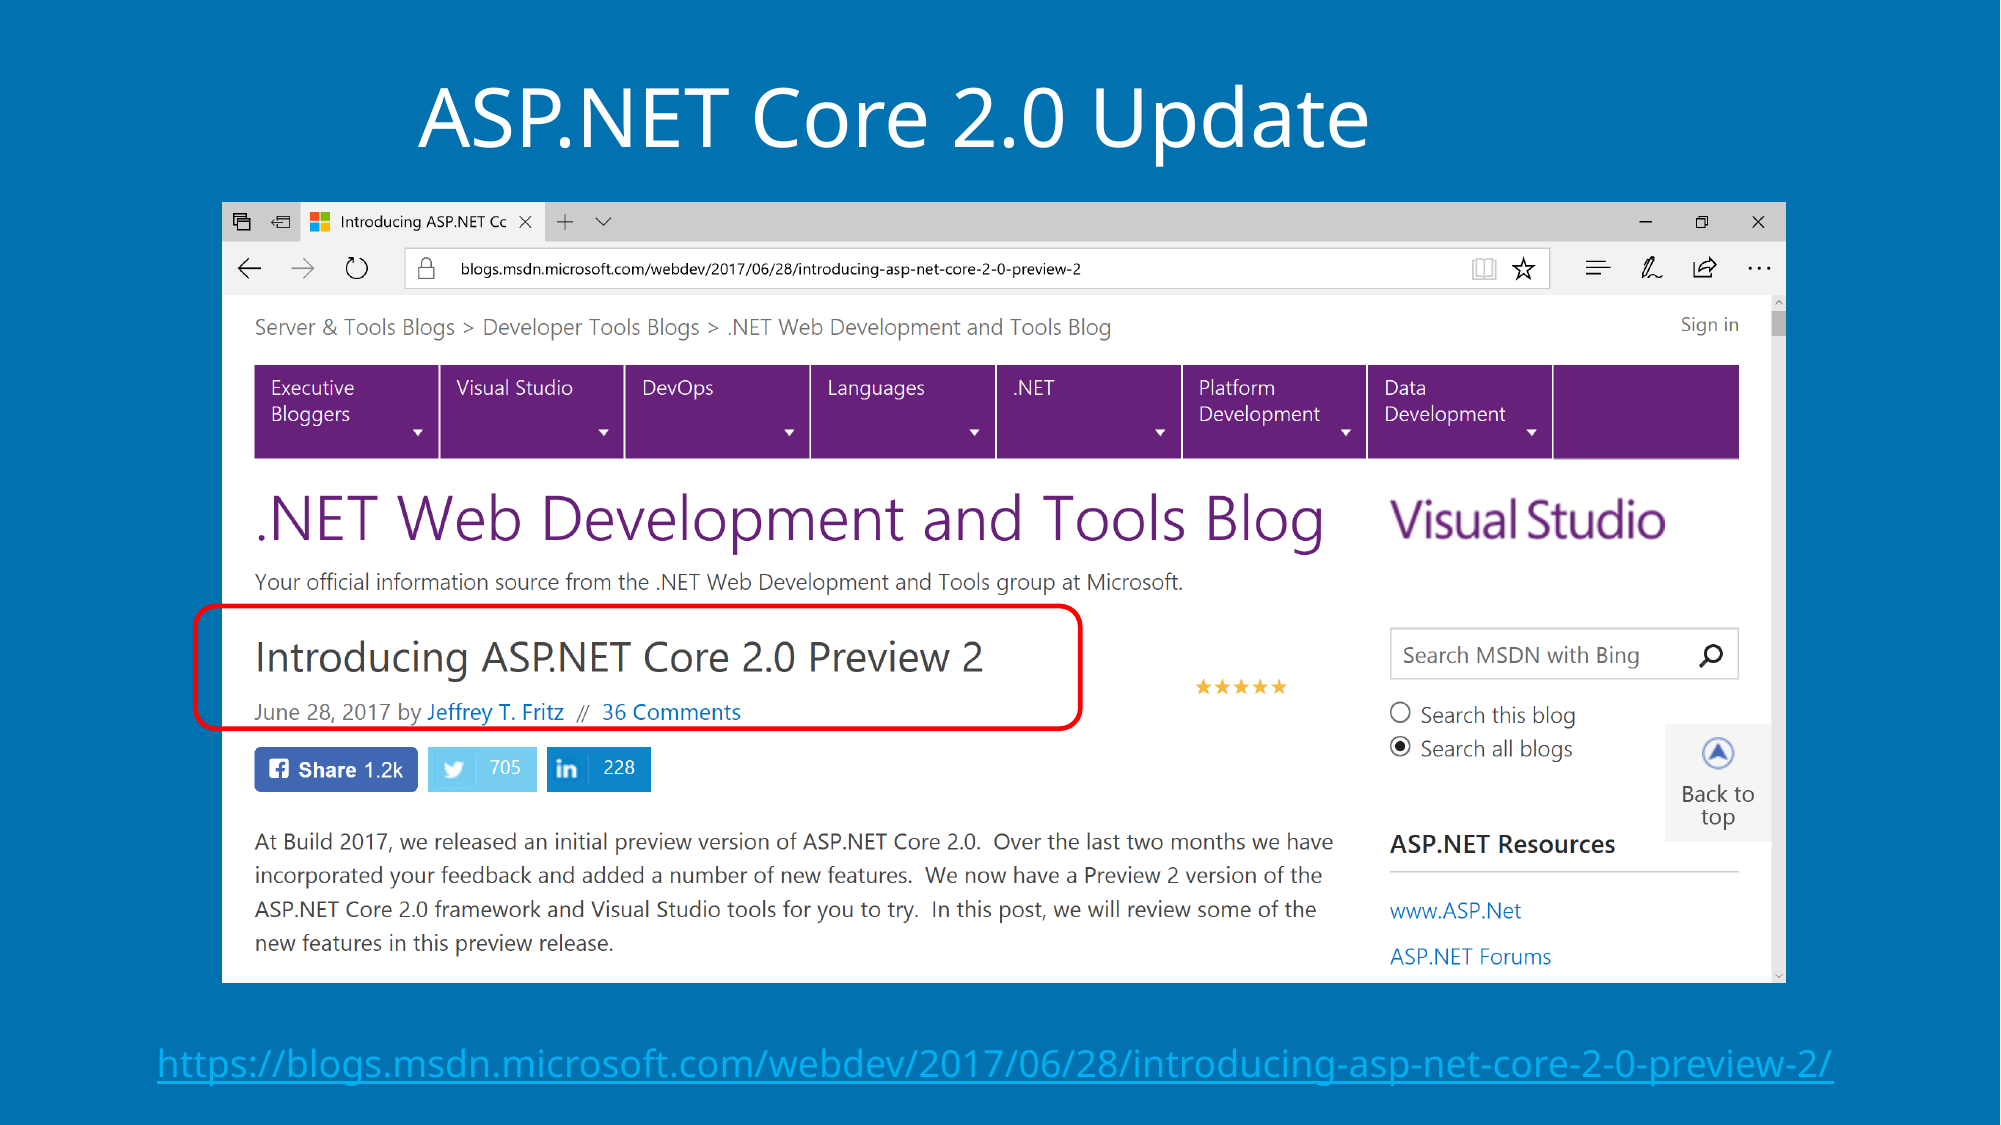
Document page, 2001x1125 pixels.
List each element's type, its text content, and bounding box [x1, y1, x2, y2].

picture [222, 202, 1786, 983]
title ASP.NET Core 2.0 Update [403, 47, 1535, 196]
text_box [194, 604, 222, 730]
text_box https://blogs.msdn.microsoft.com/webdev/2017/06/28/introducing-asp-net-core-2-0-preview-2/ [141, 1033, 1859, 1099]
